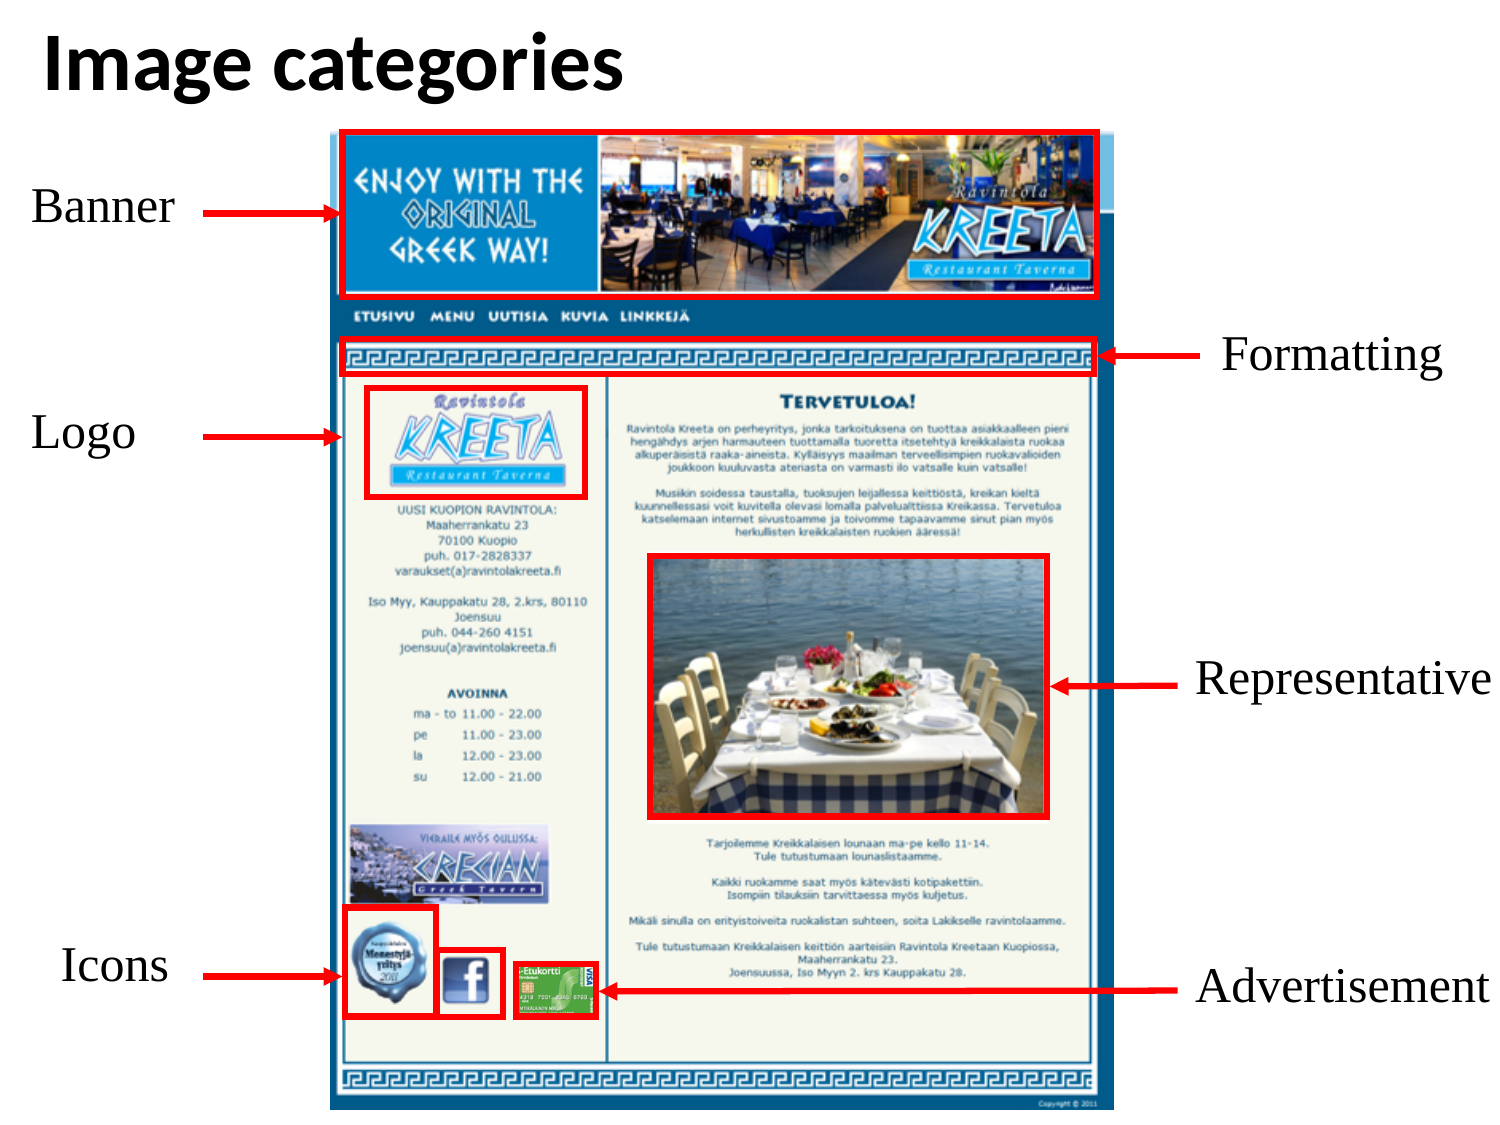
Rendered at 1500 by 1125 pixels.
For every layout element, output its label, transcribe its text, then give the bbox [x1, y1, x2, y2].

text_box Advertisement [1180, 945, 1500, 1021]
text_box Banner [16, 165, 193, 240]
text_box Representative [1180, 637, 1500, 712]
text_box Image categories [27, 23, 1322, 104]
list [330, 131, 1114, 1110]
text_box Logo [16, 391, 193, 467]
picture [512, 964, 596, 1017]
text_box Icons [45, 924, 223, 999]
text_box Formatting [1206, 313, 1466, 388]
